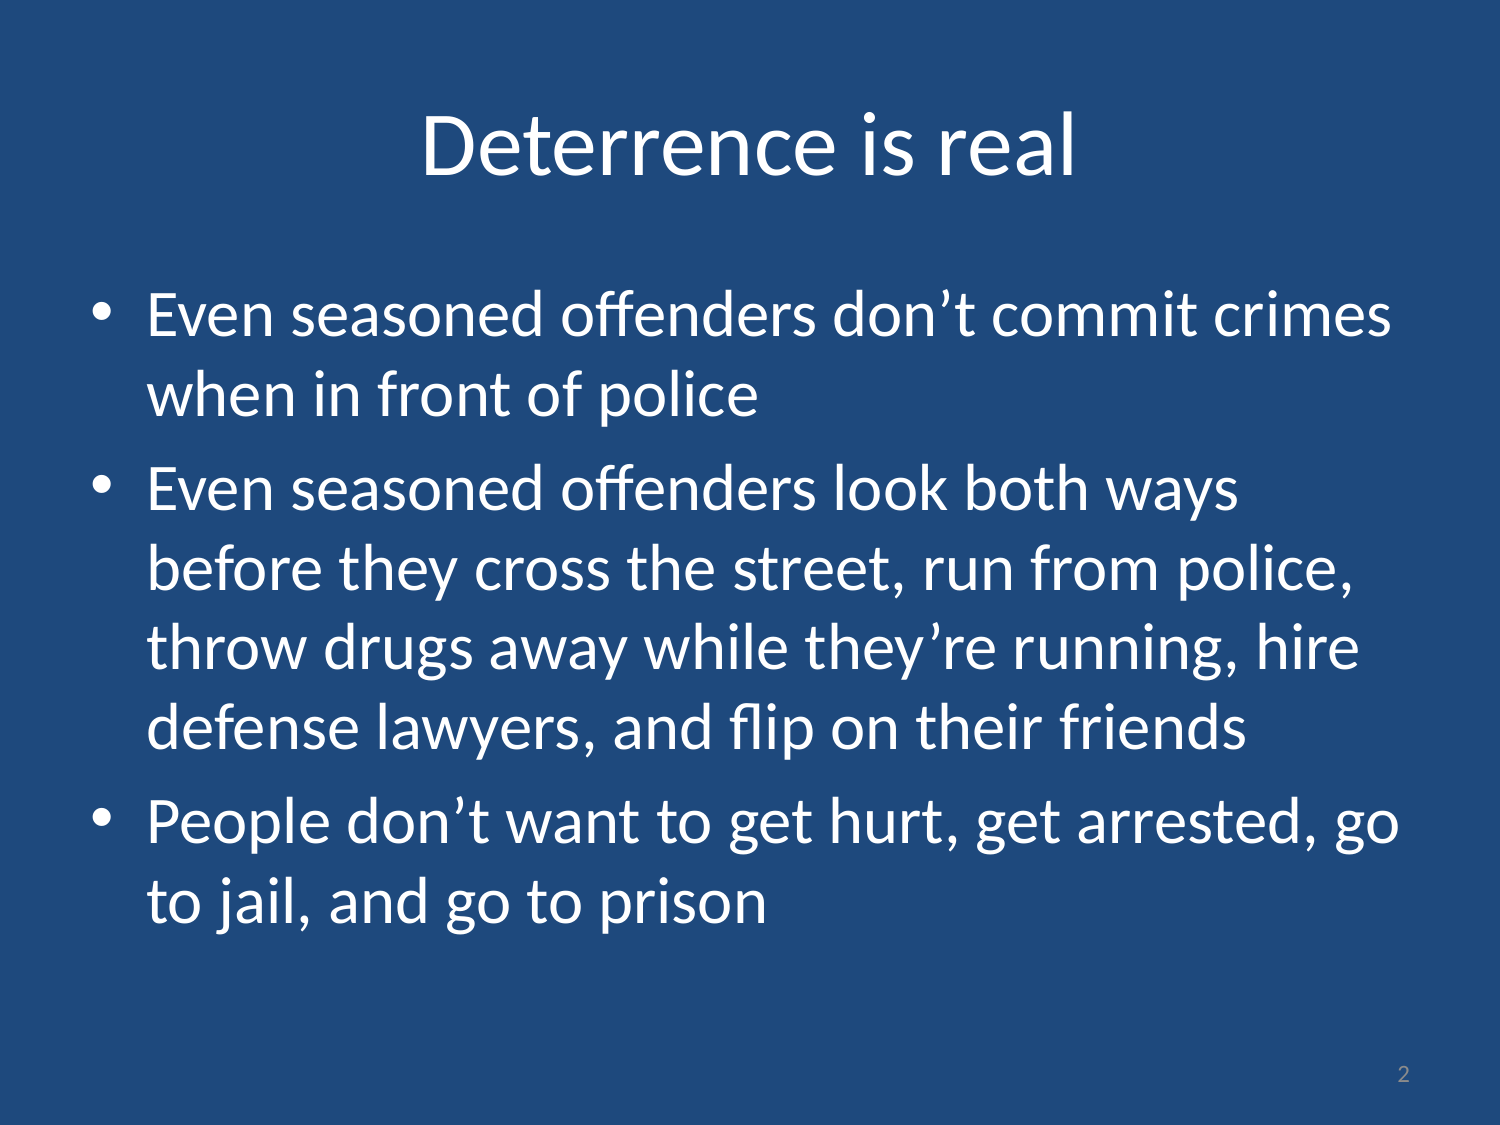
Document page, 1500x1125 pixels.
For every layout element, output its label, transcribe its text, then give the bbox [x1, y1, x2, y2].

slide_number 2 [1074, 1042, 1425, 1103]
title Deterrence is real [75, 45, 1425, 233]
list Even seasoned offenders don’t commit crimes when in front of police Even seasoned offenders look both ways before they cross the street, run from police, throw drugs away while they’re running, hire defense lawyers, and flip on their friends People don’t want to get hurt, get arrested, go to jail, and go to prison [75, 262, 1425, 1005]
